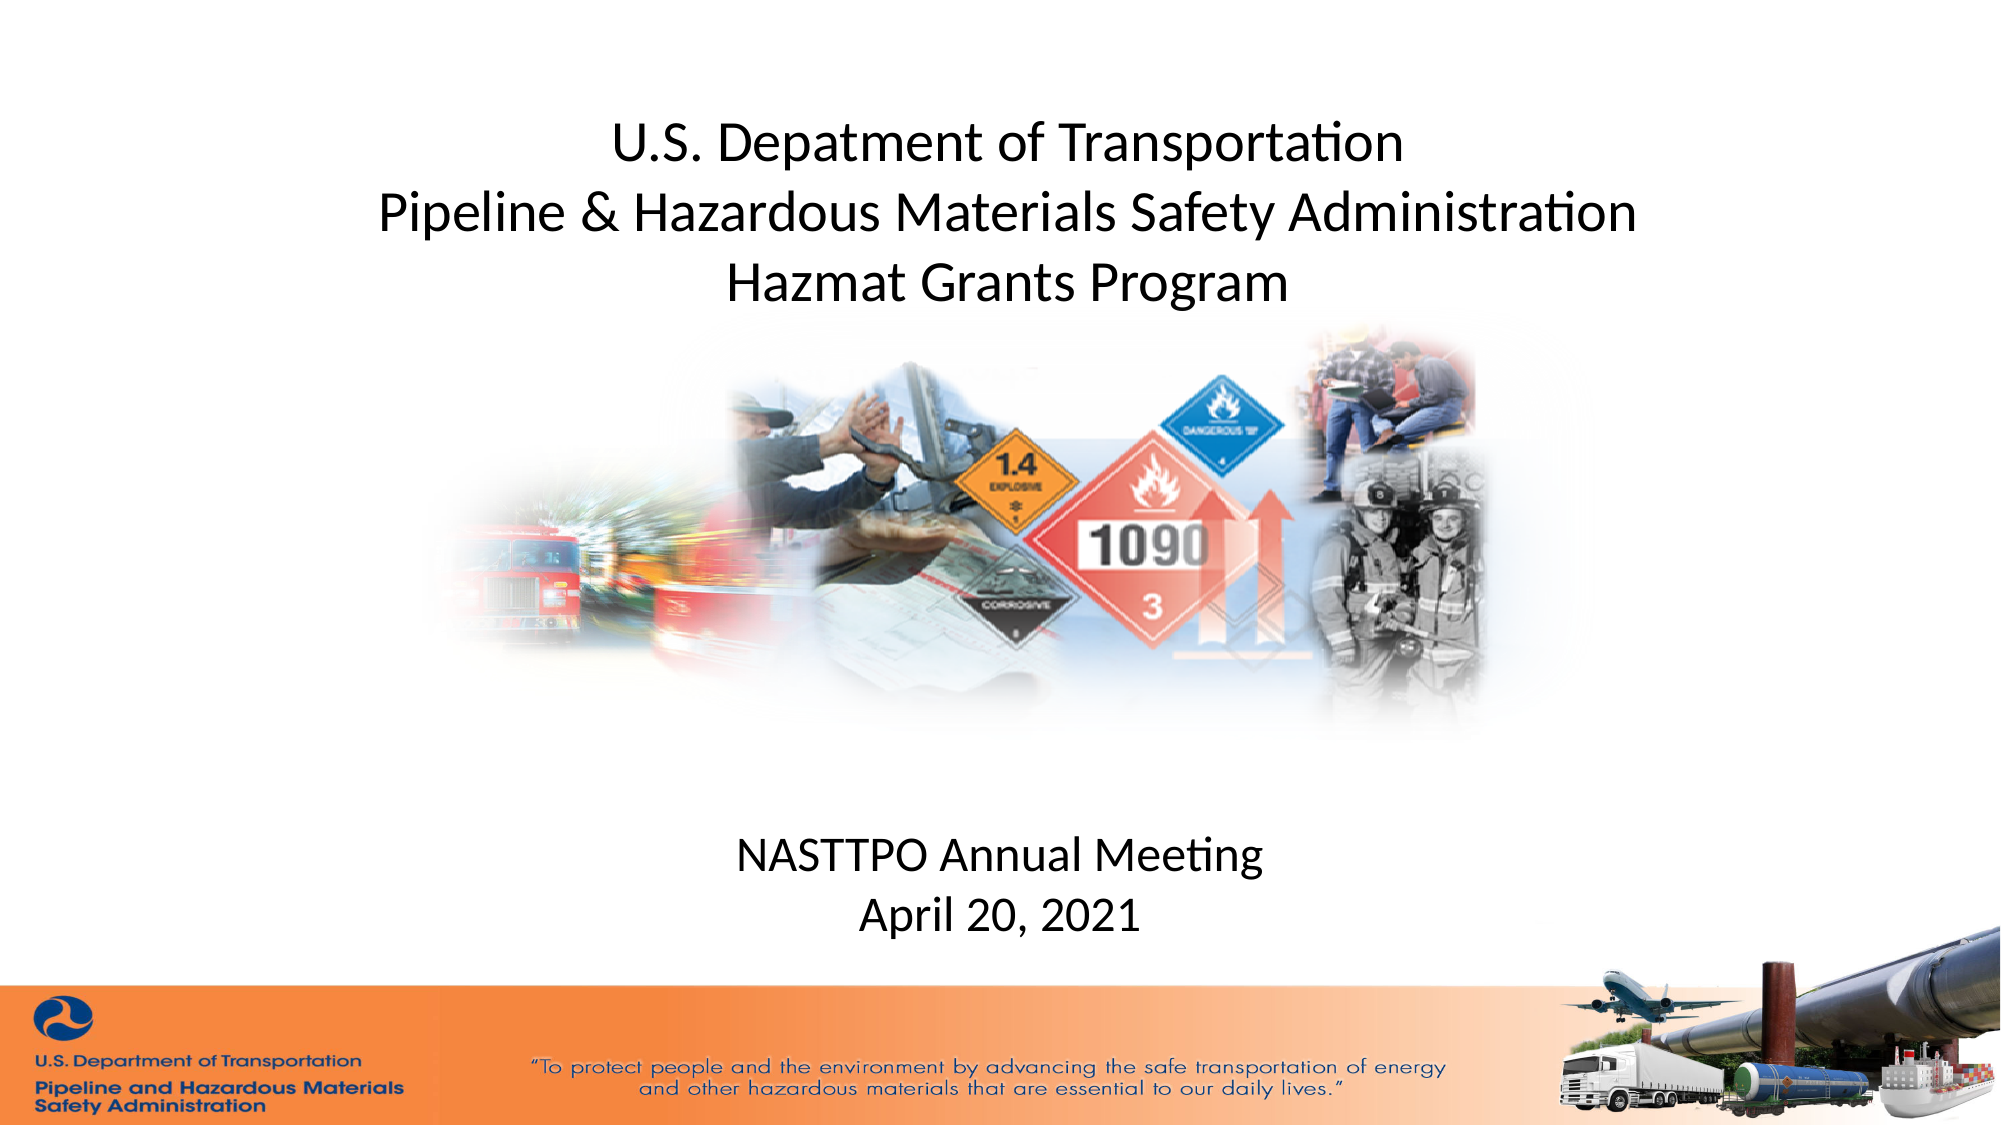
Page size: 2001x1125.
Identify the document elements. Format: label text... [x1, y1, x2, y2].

picture [0, 0, 2001, 1125]
title U.S. Depatment of Transportation Pipeline & Hazardous Materials Safety Administration Hazmat Grants Program [16, 95, 2000, 268]
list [422, 286, 1625, 744]
